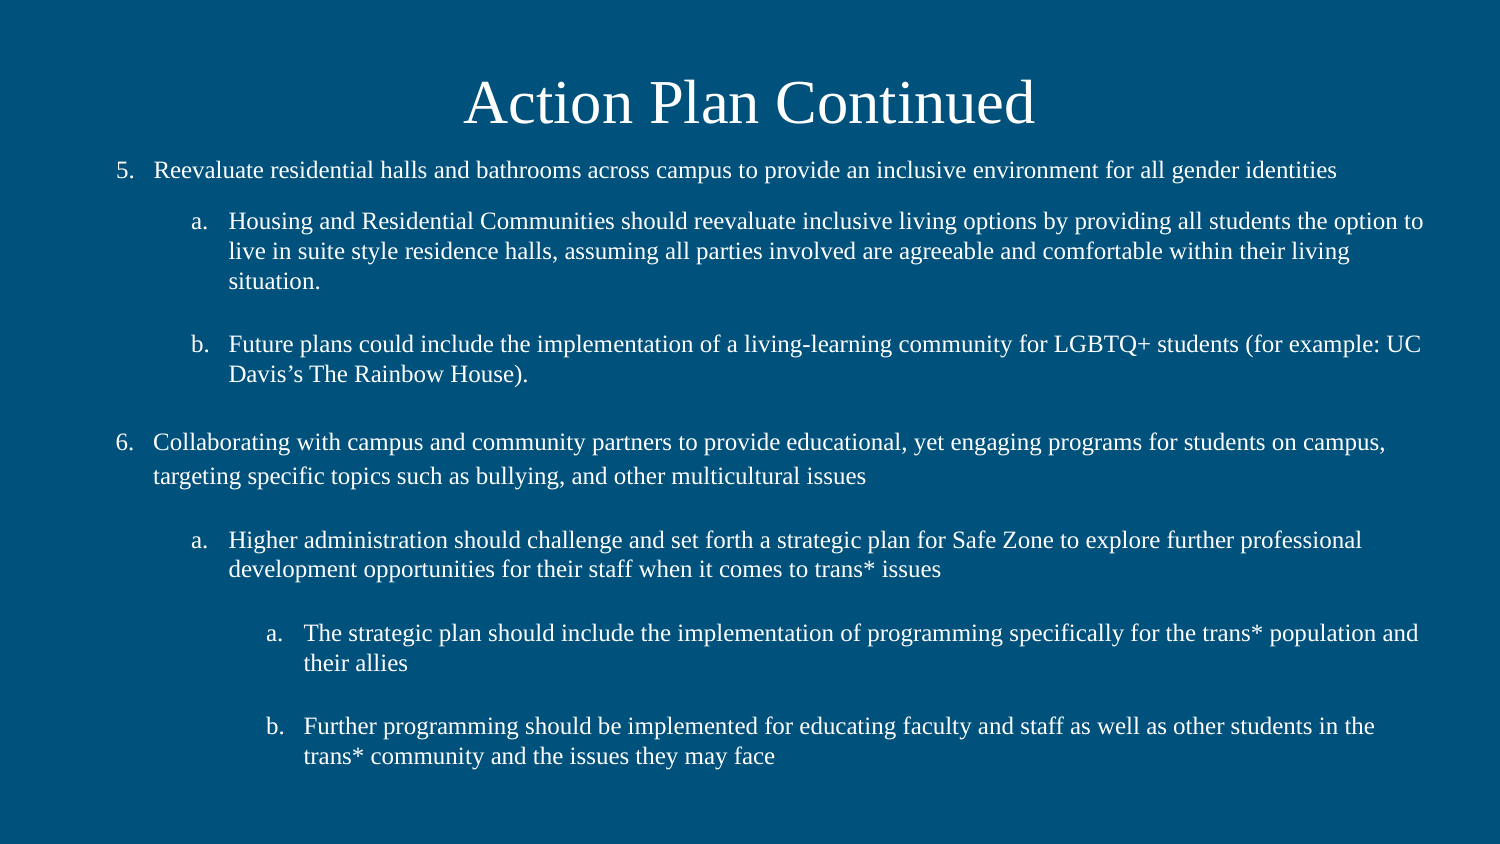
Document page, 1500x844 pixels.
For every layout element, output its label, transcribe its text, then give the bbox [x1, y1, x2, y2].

title Action Plan Continued [63, 38, 1437, 134]
text_box Reevaluate residential halls and bathrooms across campus to provide an inclusive environment for all gender identities Housing and Residential Communities should reevaluate inclusive living options by providing all students the option to live in suite style residence halls, assuming all parties involved are agreeable and comfortable within their living situation. Future plans could include the implementation of a living-learning community for LGBTQ+ students (for example: UC Davis’s The Rainbow House). Collaborating with campus and community partners to provide educational, yet engaging programs for students on campus, targeting specific topics such as bullying, and other multicultural issues Higher administration should challenge and set forth a strategic plan for Safe Zone to explore further professional development opportunities for their staff when it comes to trans* issues The strategic plan should include the implementation of programming specifically for the trans* population and their allies Further programming should be implemented for educating faculty and staff as well as other students in the trans* community and the issues they may face [63, 134, 1450, 789]
